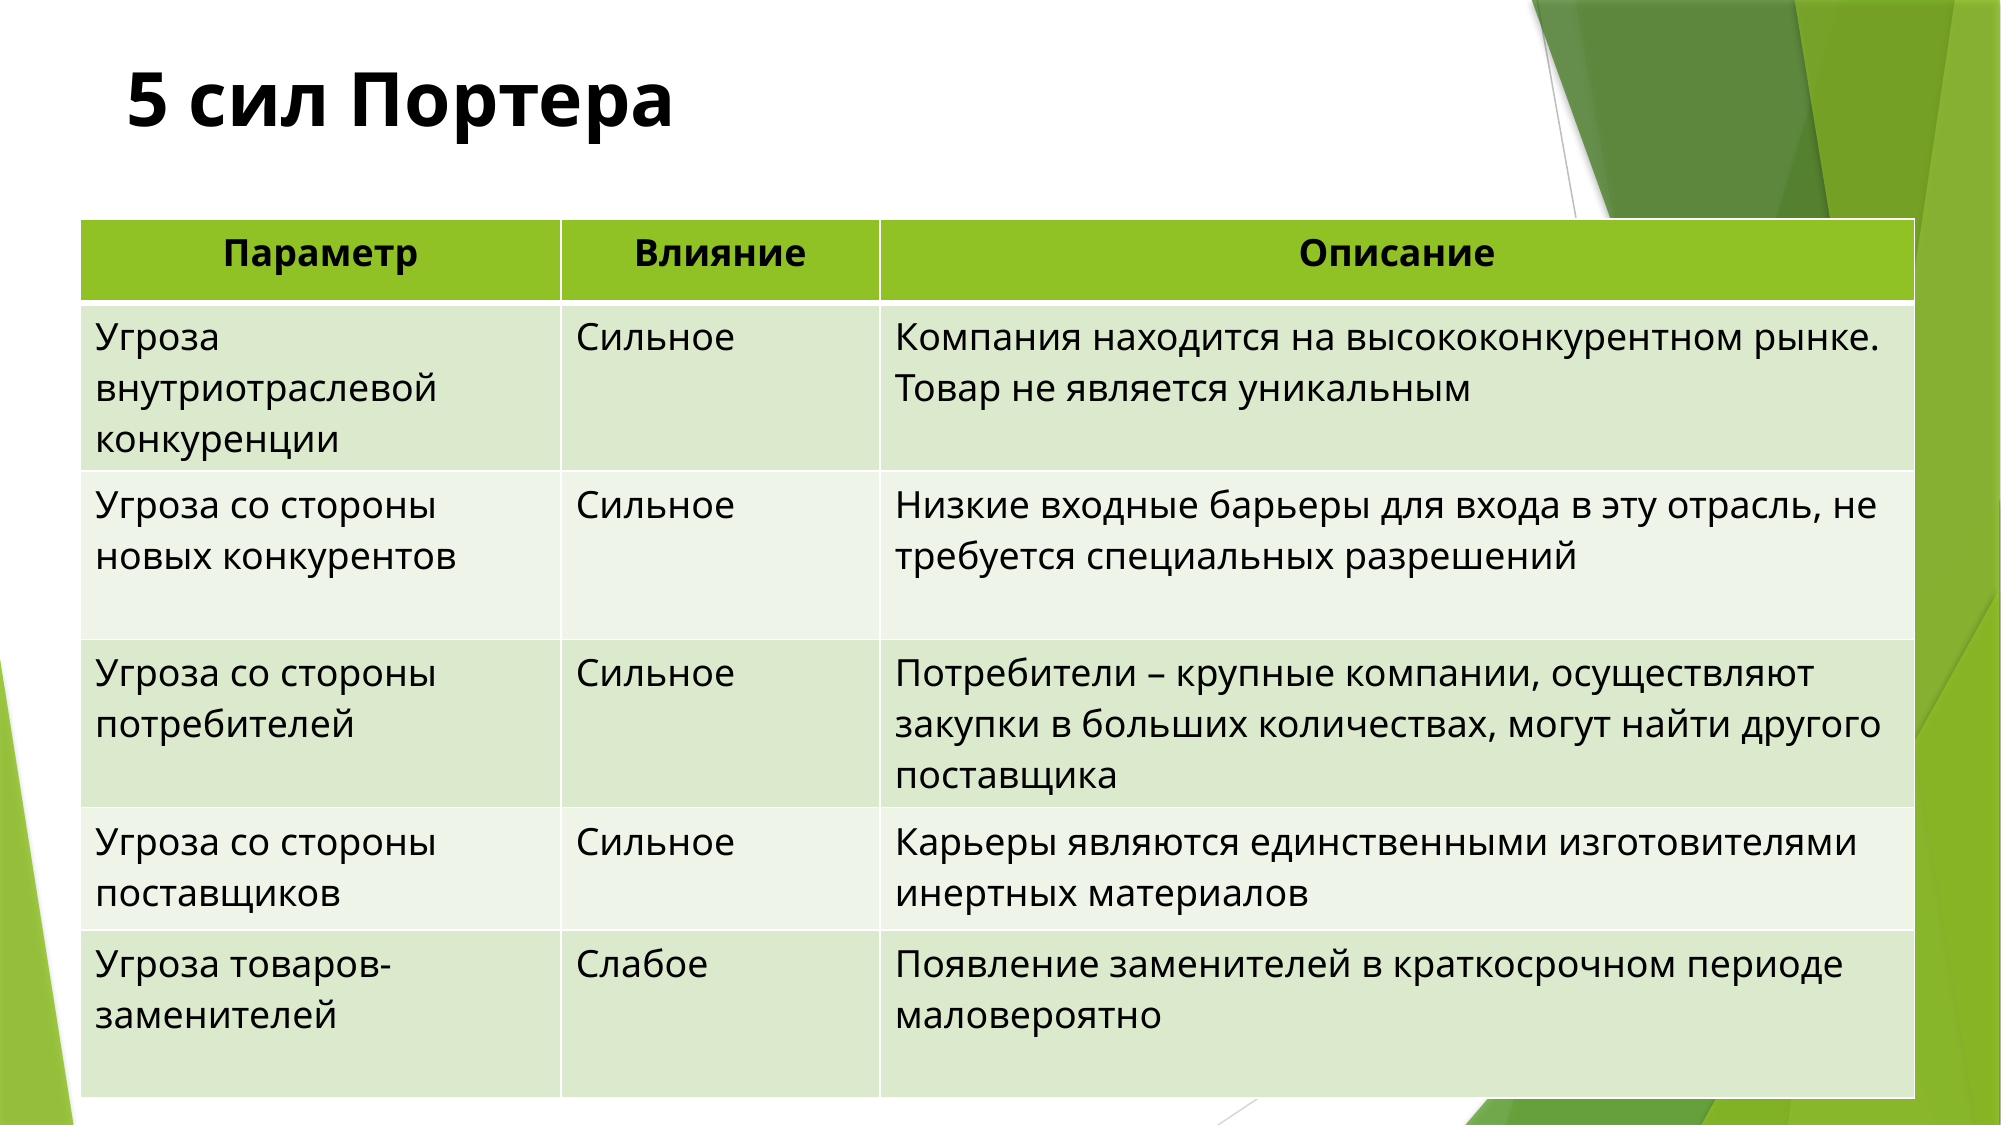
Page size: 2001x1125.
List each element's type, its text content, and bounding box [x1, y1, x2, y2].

title 5 сил Портера [111, 44, 1522, 164]
table_cell Карьеры являются единственными изготовителями инертных материалов [881, 808, 1914, 929]
table_cell Угроза со стороны поставщиков [81, 808, 560, 929]
table_header Влияние [562, 220, 879, 300]
table_cell Угроза со стороны потребителей [81, 640, 560, 807]
table_header Параметр [81, 220, 560, 300]
table_cell Угроза товаров-заменителей [81, 931, 560, 1097]
table_cell Сильное [562, 306, 879, 470]
table_header Описание [881, 220, 1914, 300]
table_cell Слабое [562, 931, 879, 1097]
table_cell Компания находится на высококонкурентном рынке. Товар не является уникальным [881, 306, 1914, 470]
table_cell Низкие входные барьеры для входа в эту отрасль, не требуется специальных разрешений [881, 472, 1914, 639]
table_cell Сильное [562, 808, 879, 929]
table_cell Угроза со стороны новых конкурентов [81, 472, 560, 639]
table_cell Сильное [562, 640, 879, 807]
table_cell Угроза внутриотраслевой конкуренции [81, 306, 560, 470]
table_cell Появление заменителей в краткосрочном периоде маловероятно [881, 931, 1914, 1097]
table_cell Сильное [562, 472, 879, 639]
table_cell Потребители – крупные компании, осуществляют закупки в больших количествах, могут найти другого поставщика [881, 640, 1914, 807]
